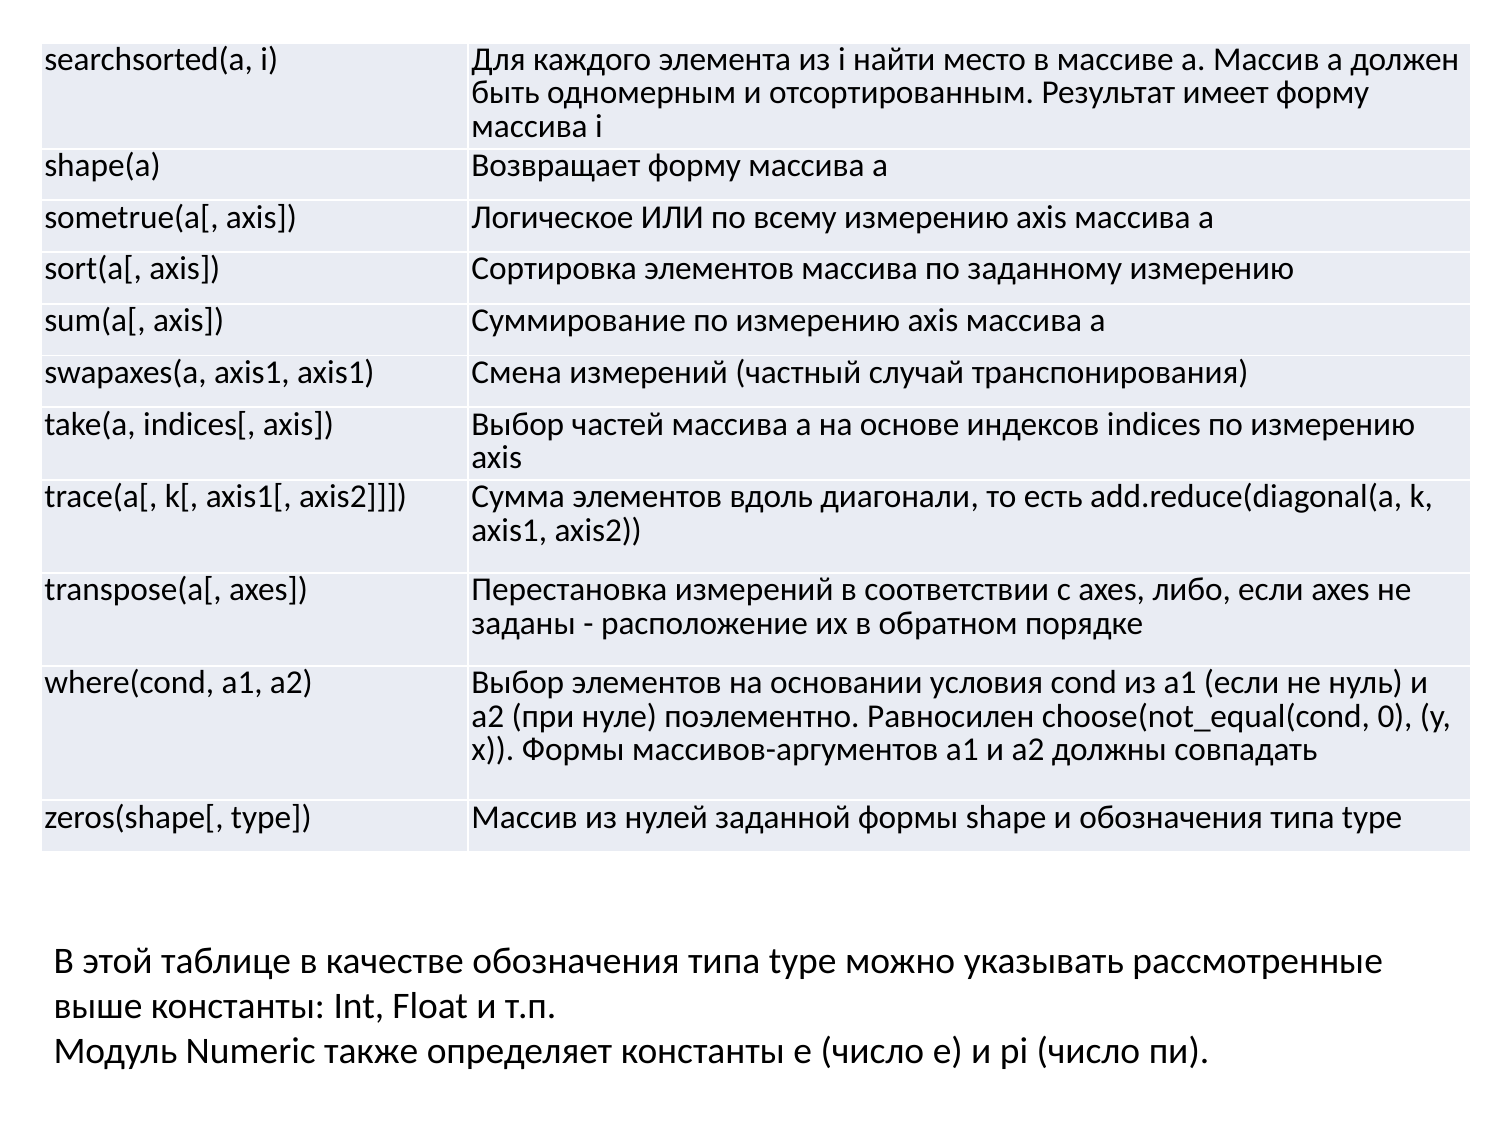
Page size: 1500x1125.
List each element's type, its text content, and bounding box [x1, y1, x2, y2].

table_cell Суммирование по измерению axis массива a [469, 305, 1470, 355]
table_cell Сумма элементов вдоль диагонали, то есть add.reduce(diagonal(a, k, axis1, axis2)) [469, 481, 1470, 572]
table_cell shape(a) [42, 150, 467, 199]
table_cell take(a, indices[, axis]) [42, 408, 467, 479]
table_cell Смена измерений (частный случай транспонирования) [469, 356, 1470, 406]
table_header searchsorted(a, i) [42, 44, 467, 148]
table_cell Выбор частей массива a на основе индексов indices по измерению axis [469, 408, 1470, 479]
table_cell Массив из нулей заданной формы shape и обозначения типа type [469, 801, 1470, 851]
table_cell Возвращает форму массива a [469, 150, 1470, 199]
table_cell Сортировка элементов массива по заданному измерению [469, 253, 1470, 303]
table_cell sometrue(a[, axis]) [42, 201, 467, 251]
table_header Для каждого элемента из i найти место в массиве a. Массив a должен быть одномерным и отсортированным. Результат имеет форму массива i [469, 44, 1470, 148]
table_cell Перестановка измерений в соответствии с axes, либо, если axes не заданы - расположение их в обратном порядке [469, 574, 1470, 665]
table_cell swapaxes(a, axis1, axis1) [42, 356, 467, 406]
table_cell where(cond, a1, a2) [42, 667, 467, 799]
table_cell sort(a[, axis]) [42, 253, 467, 303]
text_box В этой таблице в качестве обозначения типа type можно указывать рассмотренные выше константы: Int, Float и т.п. Модуль Numeric также определяет константы e (число e) и pi (число пи). [38, 928, 1409, 1079]
table_cell transpose(a[, axes]) [42, 574, 467, 665]
table_cell trace(a[, k[, axis1[, axis2]]]) [42, 481, 467, 572]
table_cell sum(a[, axis]) [42, 305, 467, 355]
table_cell zeros(shape[, type]) [42, 801, 467, 851]
table_cell Логическое ИЛИ по всему измерению axis массива a [469, 201, 1470, 251]
table_cell Выбор элементов на основании условия cond из a1 (если не нуль) и a2 (при нуле) поэлементно. Равносилен choose(not_equal(cond, 0), (y, x)). Формы массивов-аргументов a1 и a2 должны совпадать [469, 667, 1470, 799]
